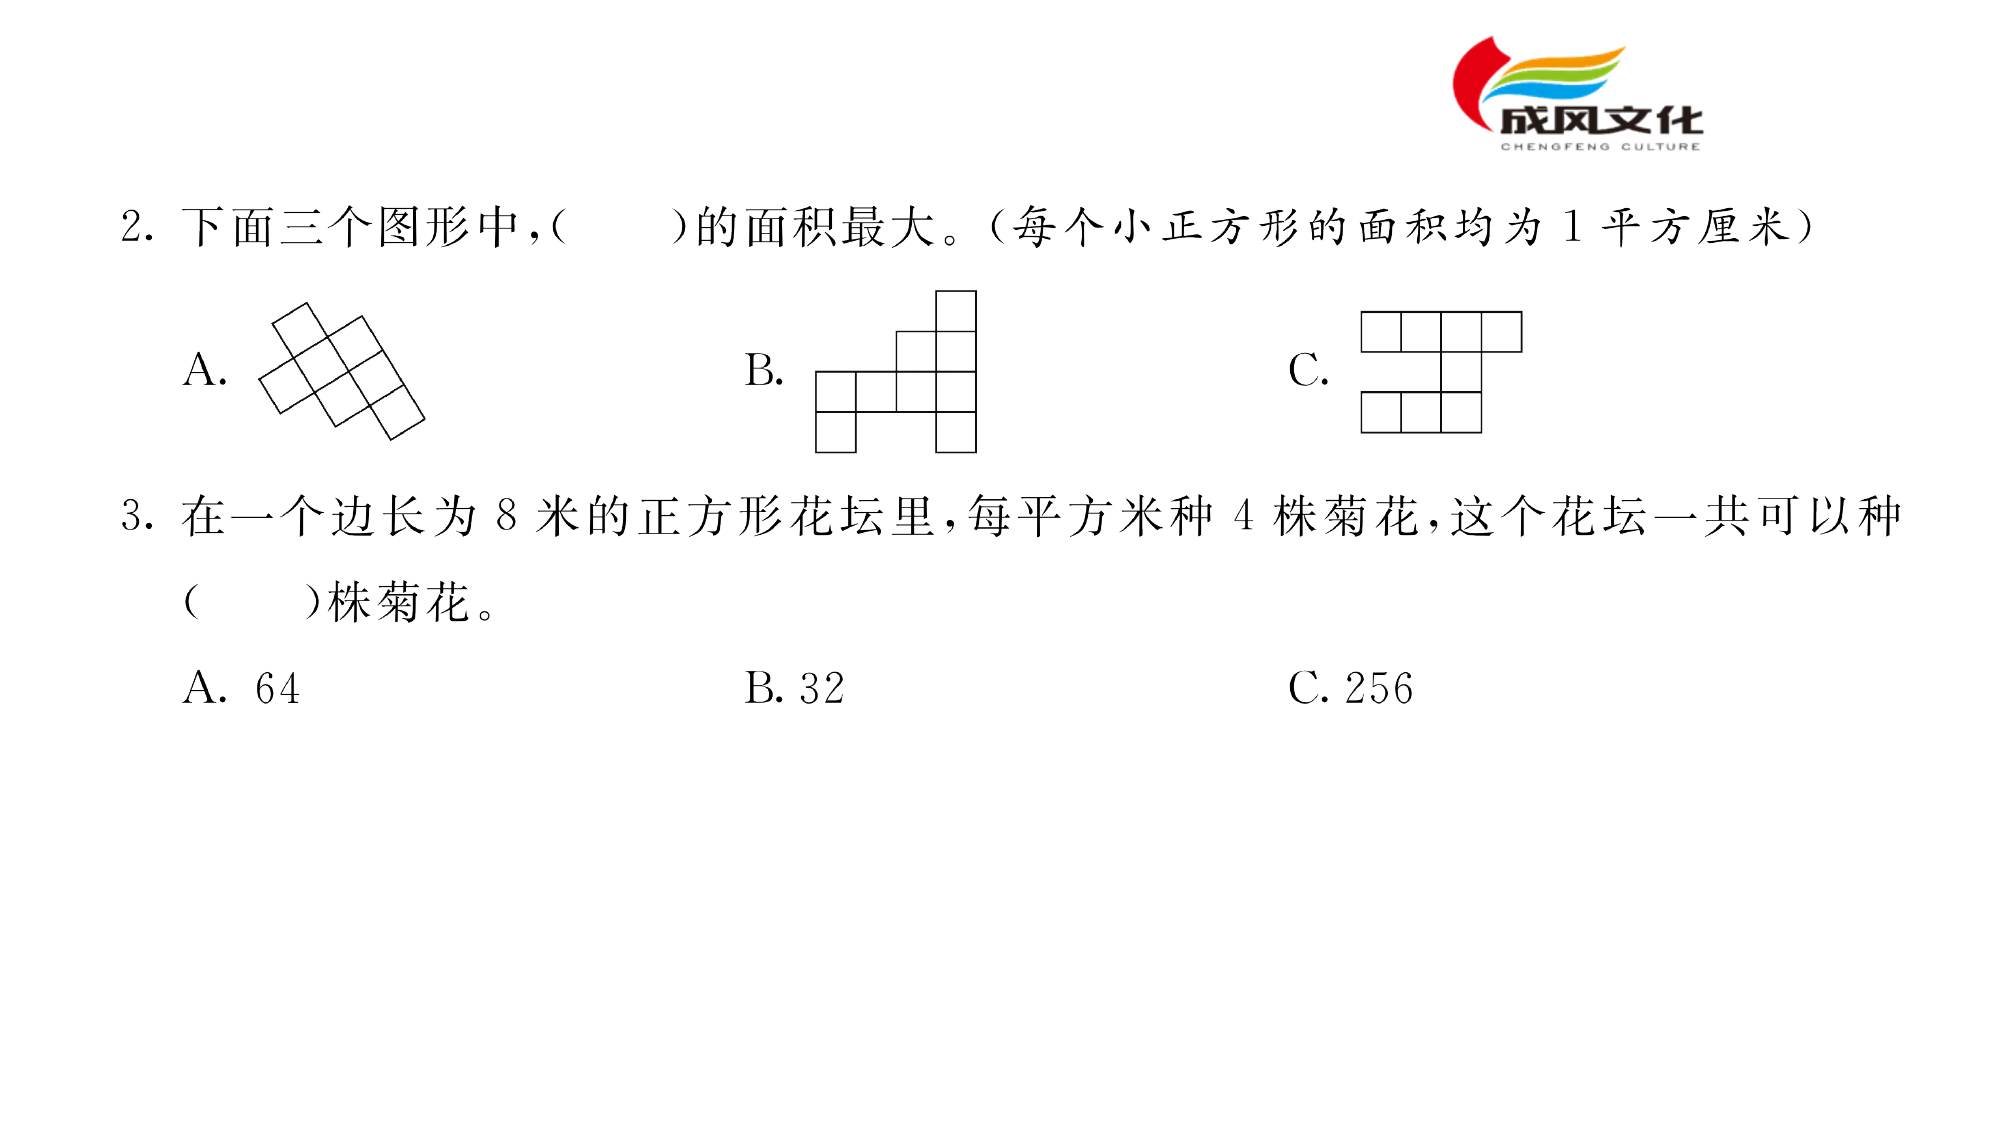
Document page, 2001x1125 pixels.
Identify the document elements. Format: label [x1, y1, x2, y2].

picture [118, 30, 2000, 730]
